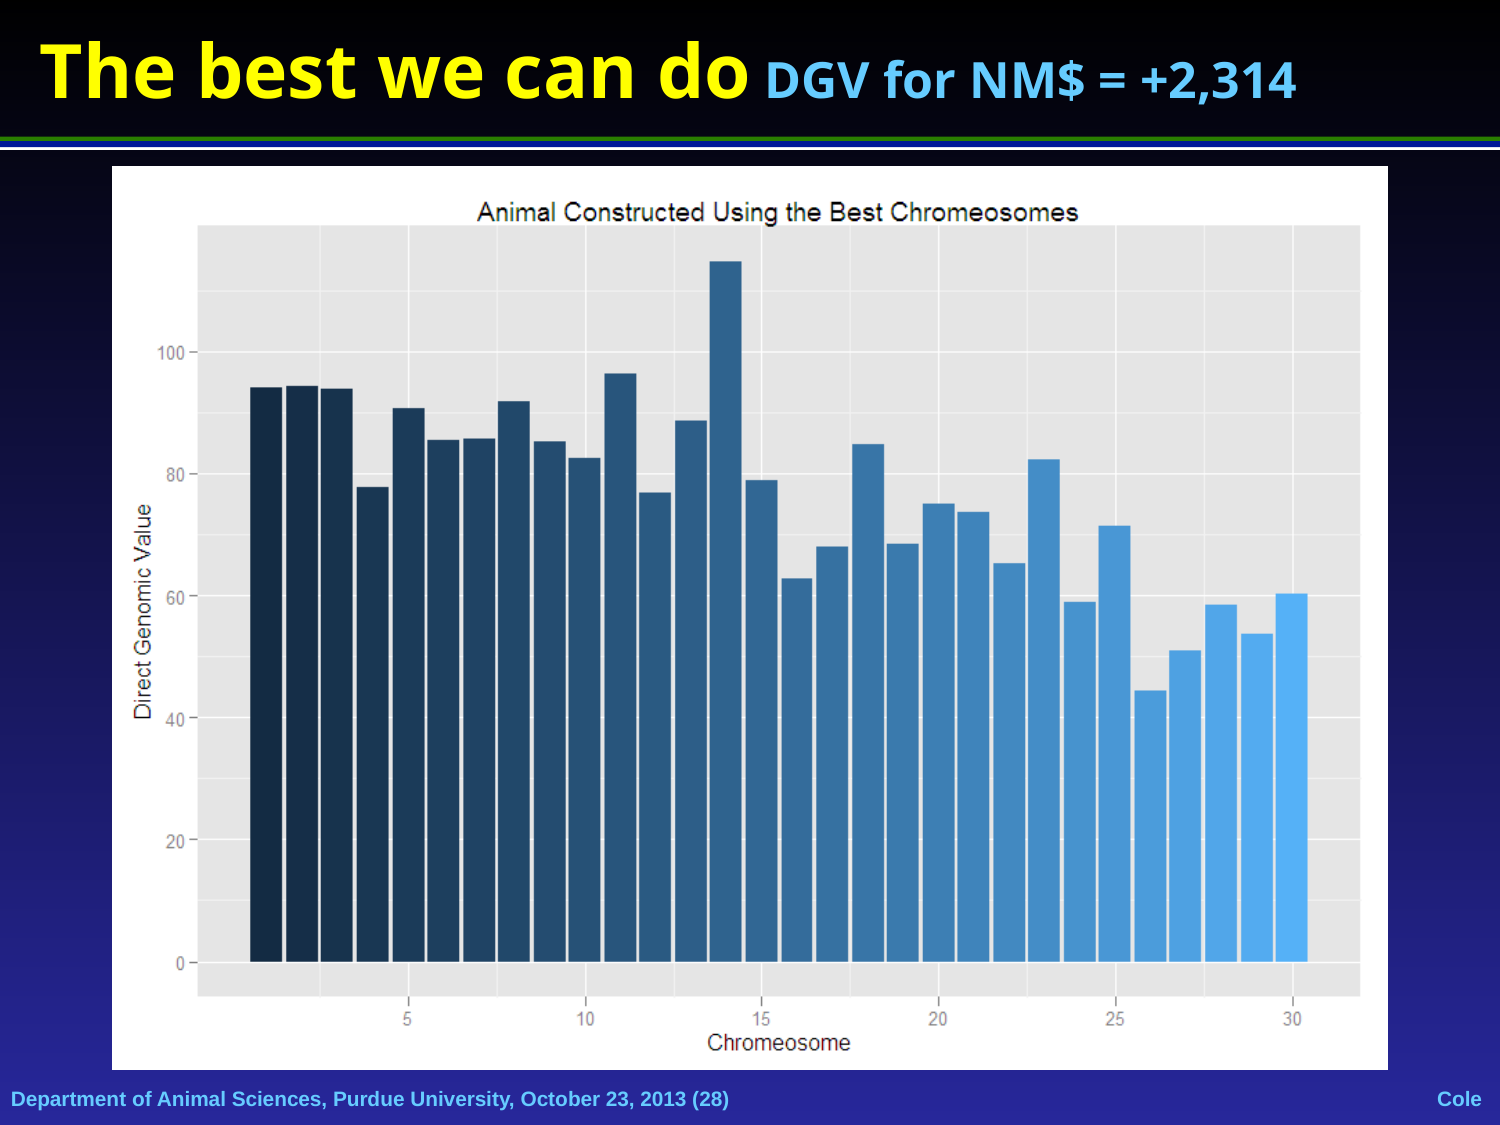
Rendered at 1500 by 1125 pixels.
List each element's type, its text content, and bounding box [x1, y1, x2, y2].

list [112, 165, 1388, 1070]
title The best we can do DGV for NM$ = +2,314 [24, 15, 1475, 122]
